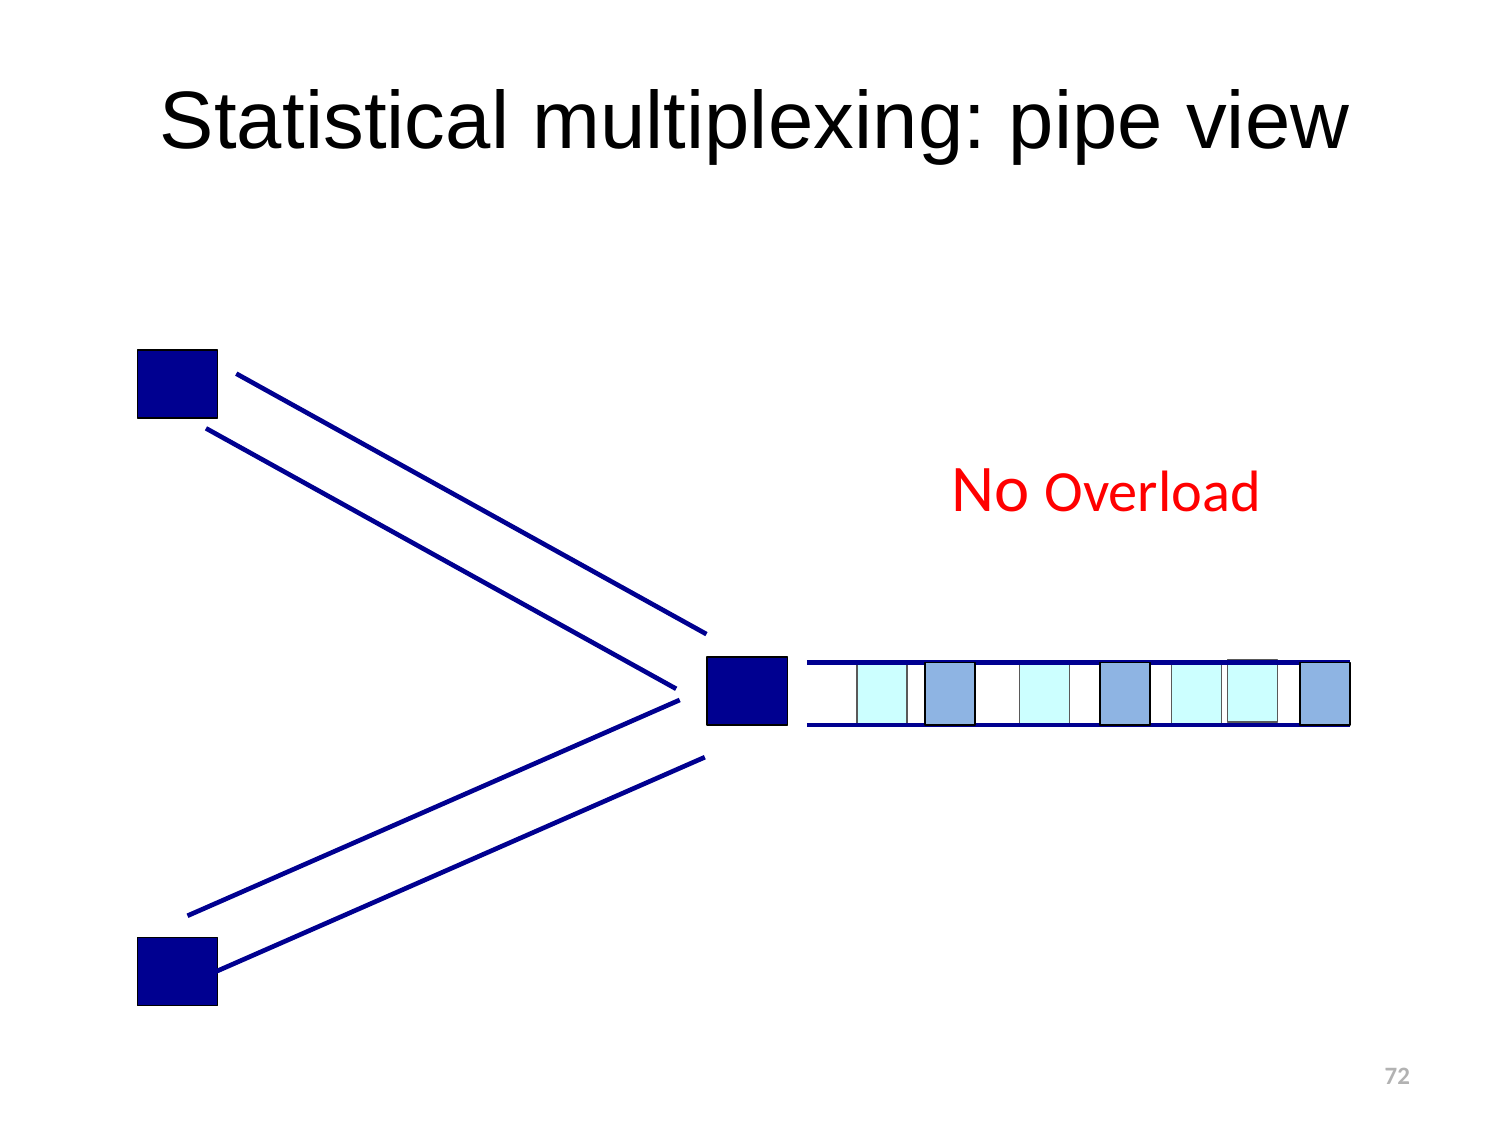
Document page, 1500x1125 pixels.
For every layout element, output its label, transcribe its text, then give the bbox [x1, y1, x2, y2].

title Statistical multiplexing: pipe view [75, 20, 1438, 213]
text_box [177, 804, 716, 868]
text_box [137, 937, 218, 1006]
text_box [707, 656, 788, 725]
text_box No Overload [849, 437, 1363, 533]
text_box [812, 662, 1351, 726]
text_box [137, 350, 218, 419]
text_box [187, 499, 726, 563]
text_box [806, 659, 1345, 726]
slide_number 72 [1074, 1044, 1425, 1105]
